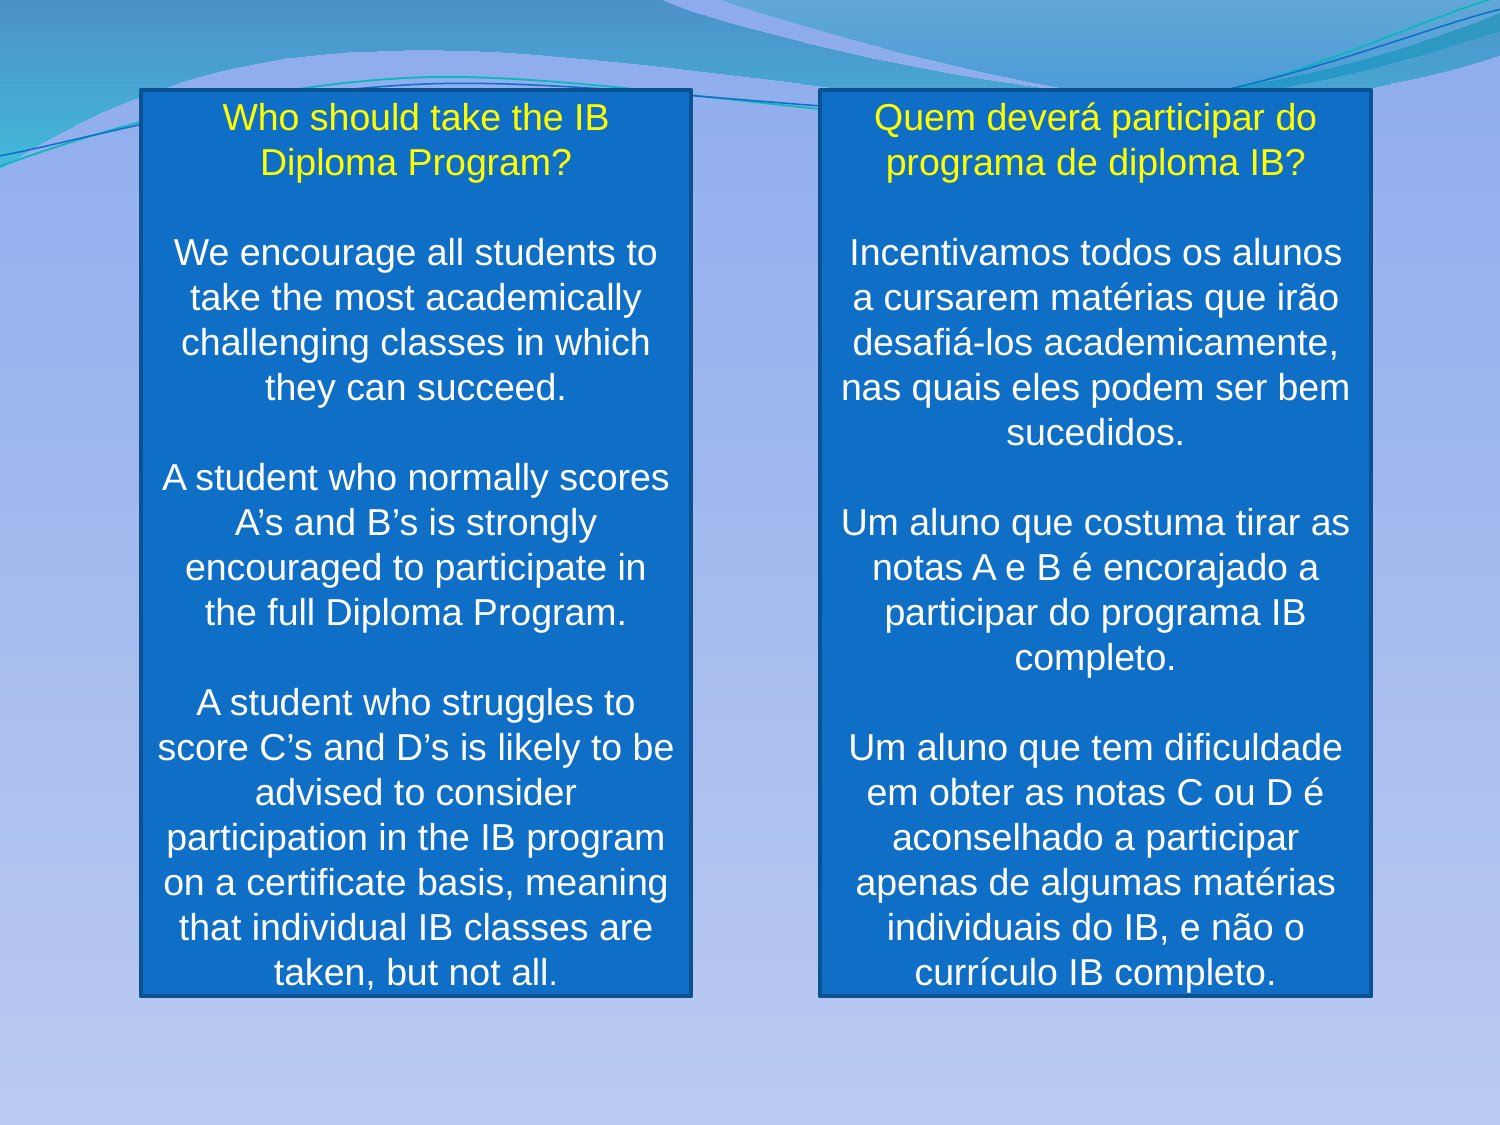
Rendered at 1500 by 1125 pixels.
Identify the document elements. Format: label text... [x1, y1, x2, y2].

text_box Who should take the IB Diploma Program? We encourage all students to take the most academically challenging classes in which they can succeed. A student who normally scores A’s and B’s is strongly encouraged to participate in the full Diploma Program. A student who struggles to score C’s and D’s is likely to be advised to consider participation in the IB program on a certificate basis, meaning that individual IB classes are taken, but not all. [139, 88, 693, 998]
text_box Quem deverá participar do programa de diploma IB? Incentivamos todos os alunos a cursarem matérias que irão desafiá-los academicamente, nas quais eles podem ser bem sucedidos. Um aluno que costuma tirar as notas A e B é encorajado a participar do programa IB completo. Um aluno que tem dificuldade em obter as notas C ou D é aconselhado a participar apenas de algumas matérias individuais do IB, e não o currículo IB completo. [818, 88, 1373, 998]
